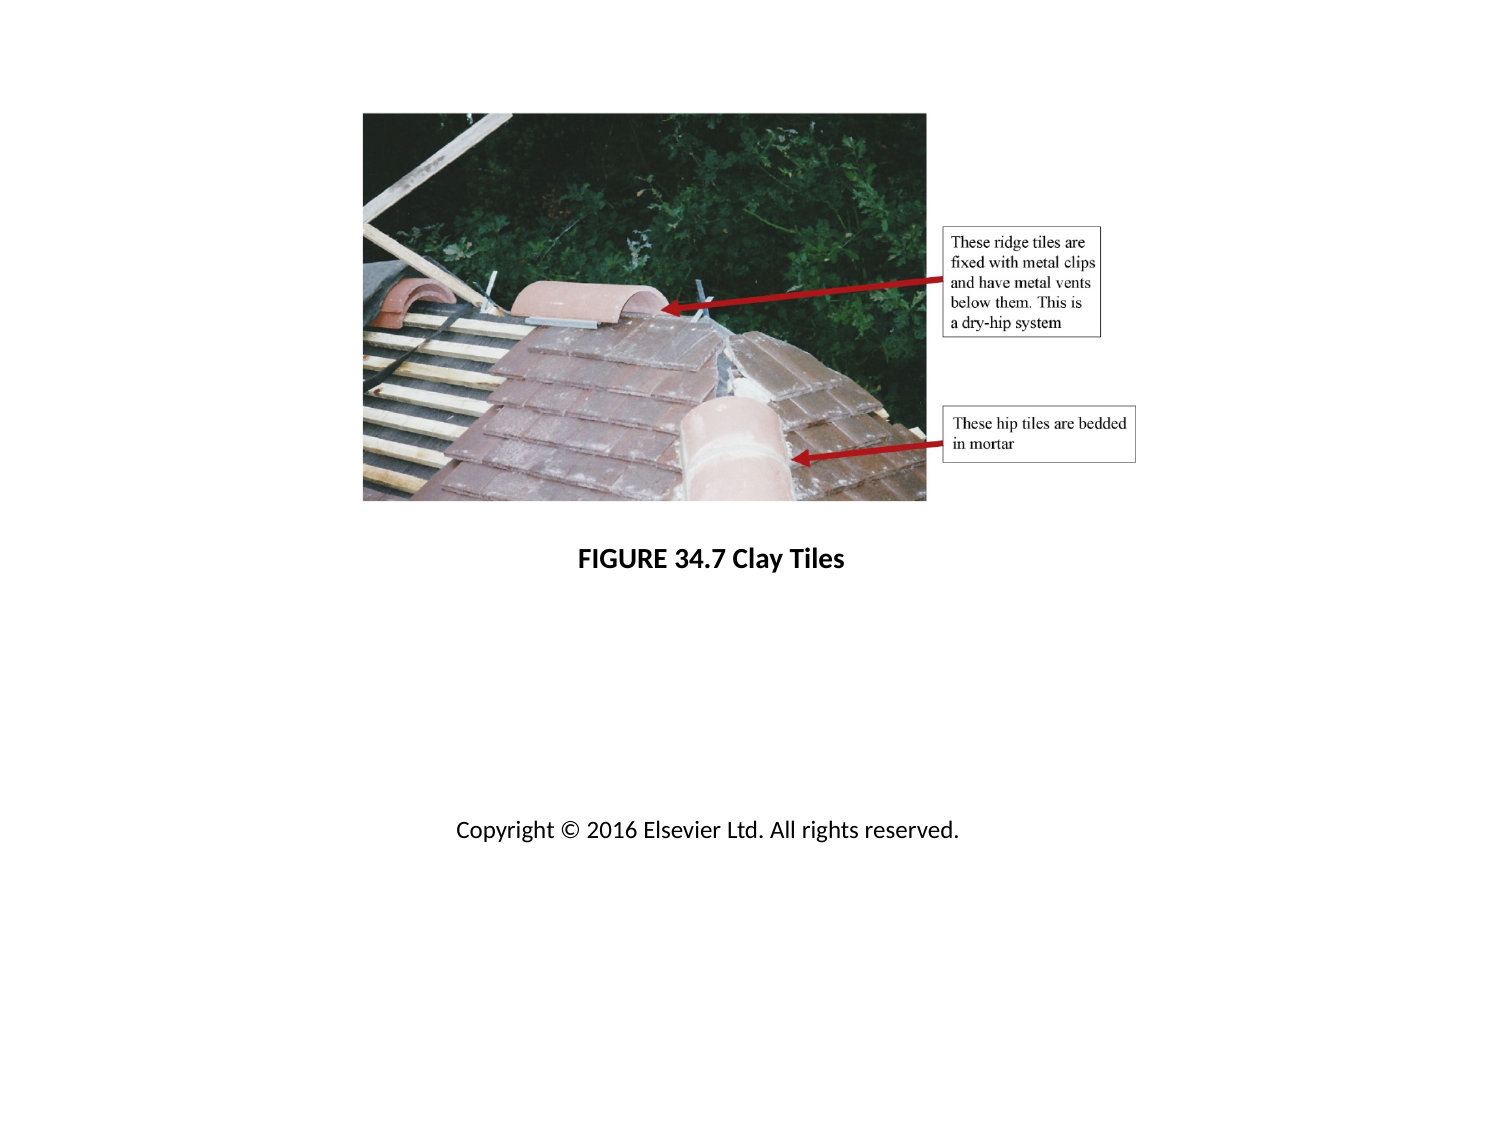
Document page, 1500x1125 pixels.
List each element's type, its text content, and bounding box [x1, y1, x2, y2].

text_box Copyright © 2016 Elsevier Ltd. All rights reserved. [252, 806, 1165, 852]
text_box FIGURE 34.7 Clay Tiles [563, 532, 861, 582]
picture [362, 112, 1137, 502]
